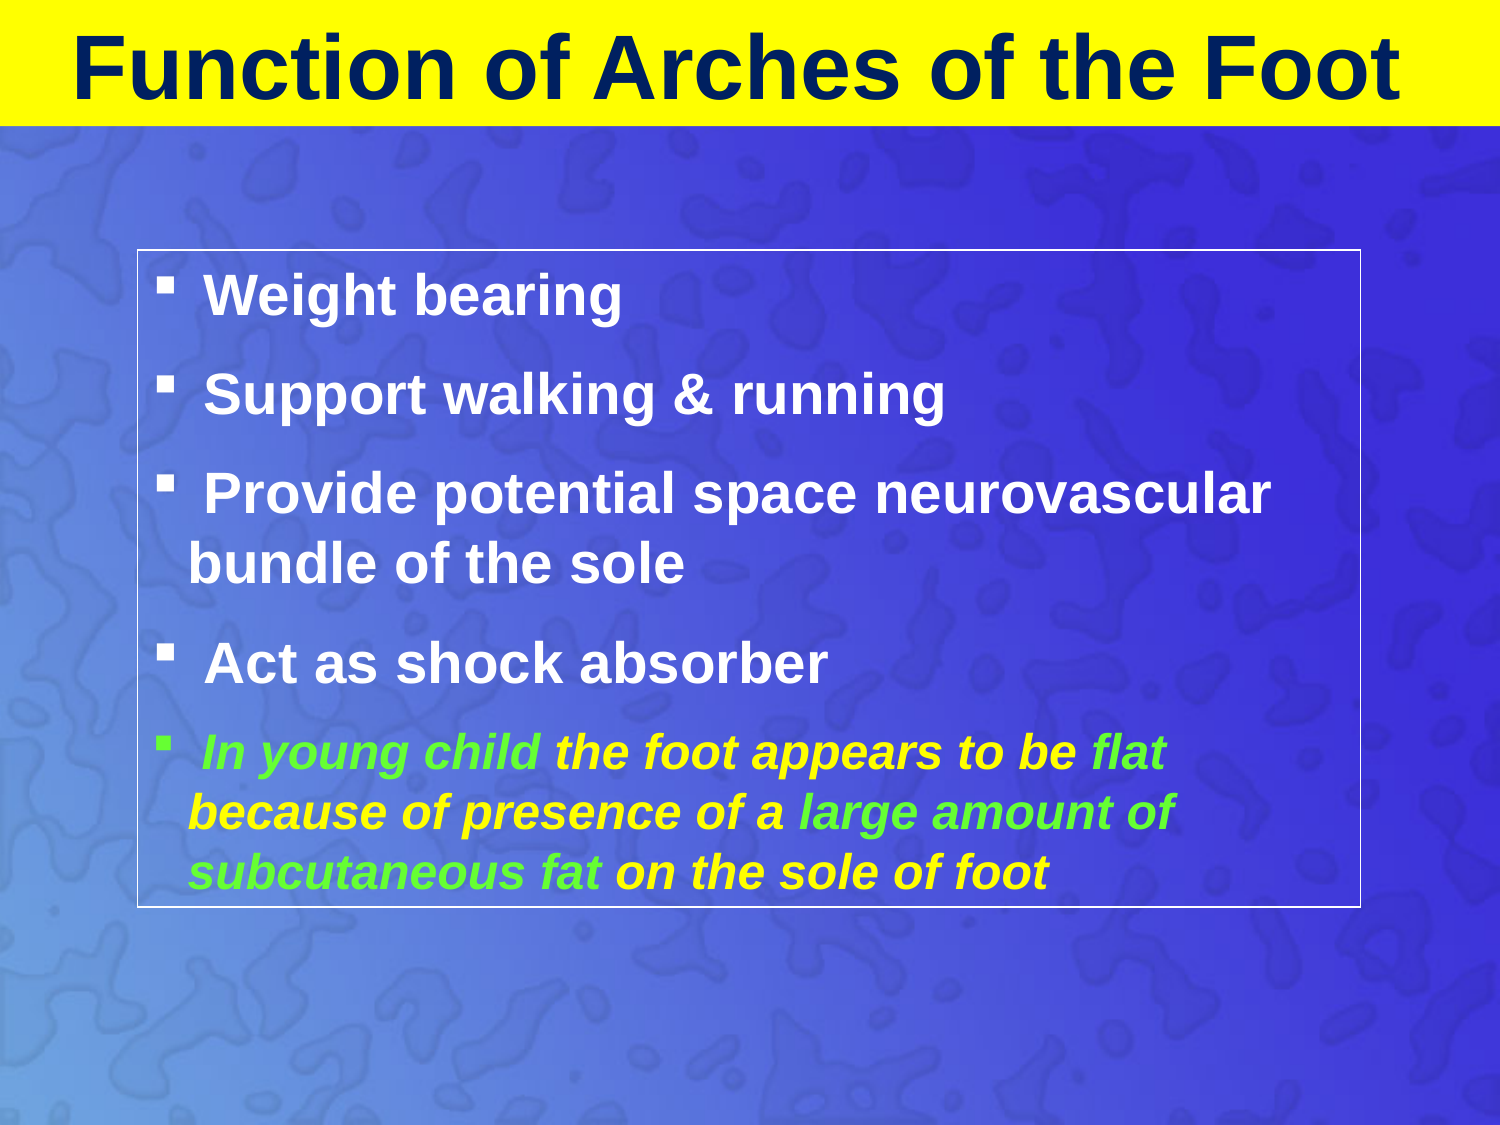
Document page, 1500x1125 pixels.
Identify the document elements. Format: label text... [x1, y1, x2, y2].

picture [0, 127, 1500, 1125]
text_box Weight bearing Support walking & running Provide potential space neurovascular bundle of the sole Act as shock absorber In young child the foot appears to be flat because of presence of a large amount of subcutaneous fat on the sole of foot [137, 249, 1361, 908]
title Function of Arches of the Foot [0, 0, 1500, 127]
